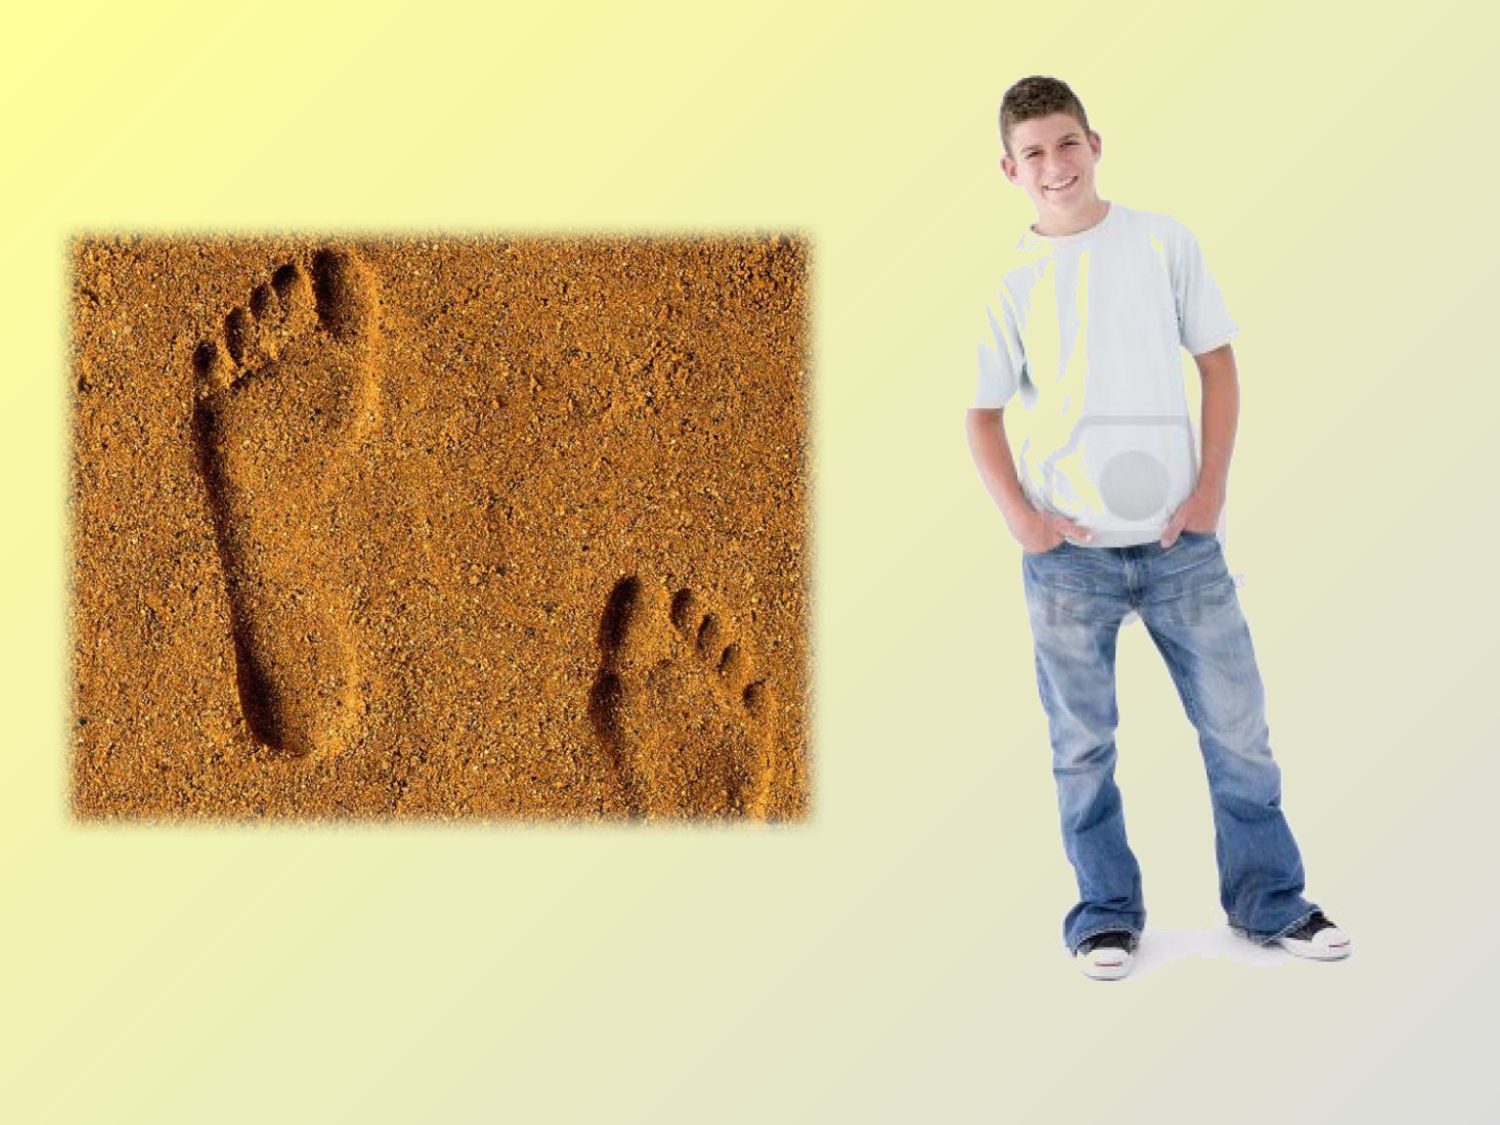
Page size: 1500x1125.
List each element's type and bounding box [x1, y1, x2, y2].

picture [52, 42, 1500, 1000]
